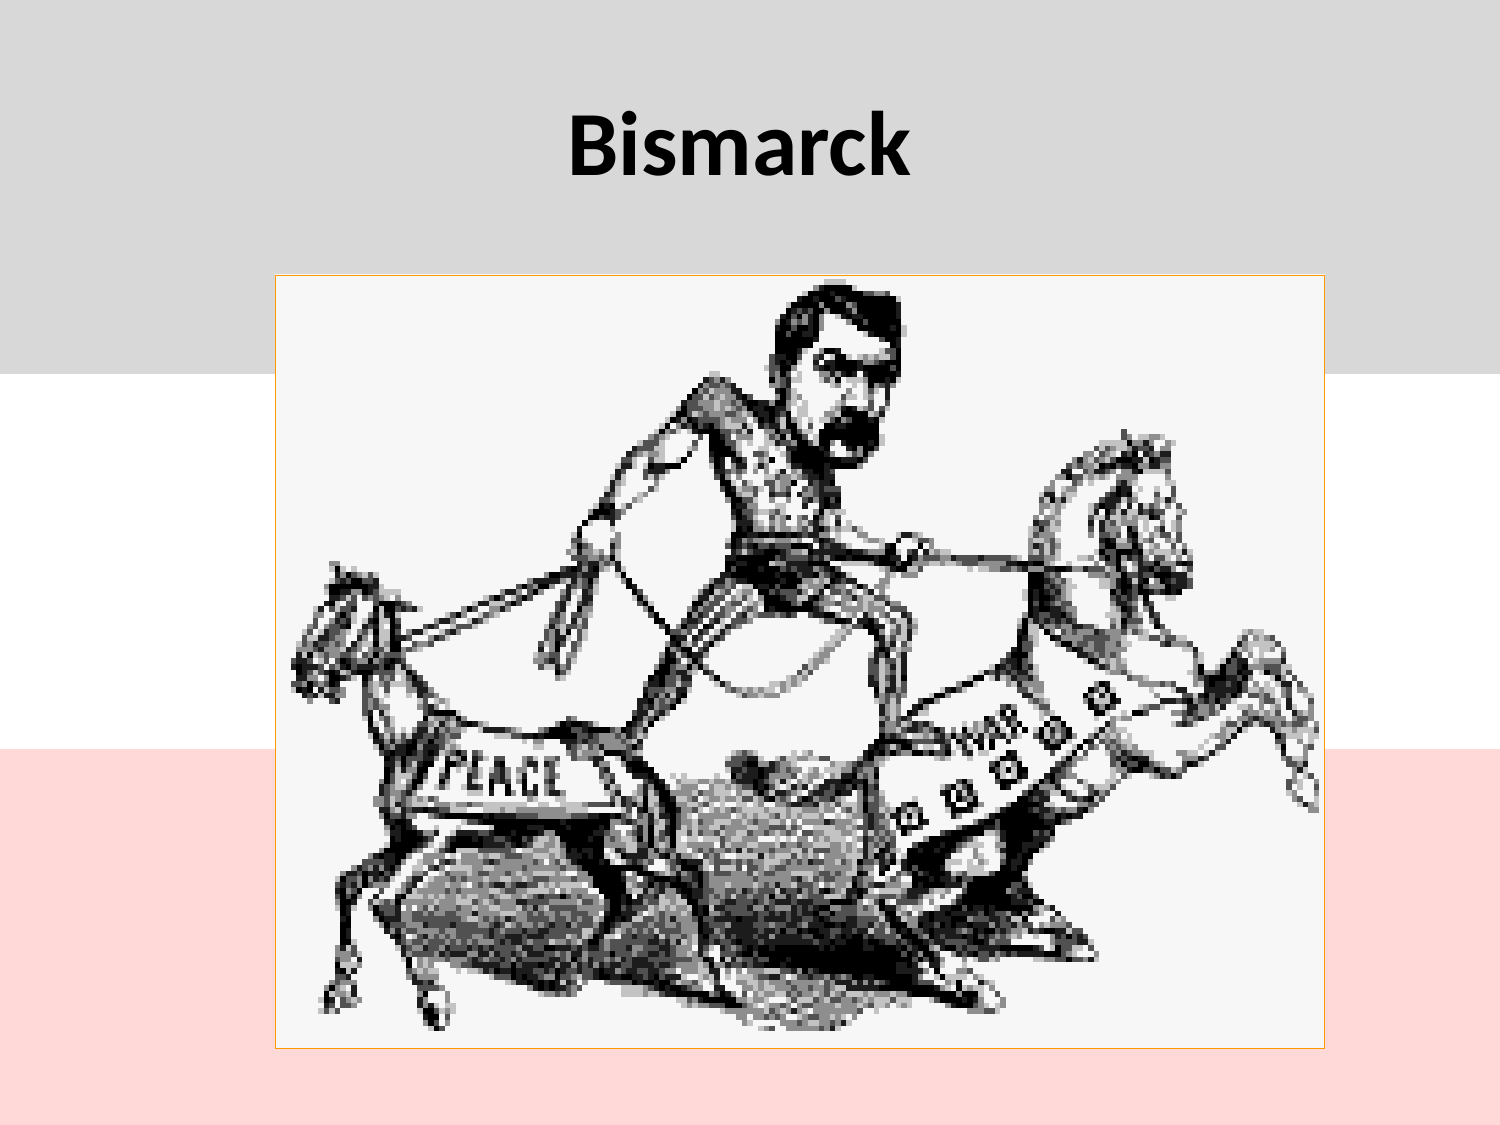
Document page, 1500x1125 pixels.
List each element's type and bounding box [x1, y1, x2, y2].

list [274, 274, 1326, 1049]
picture [0, 0, 1500, 1125]
